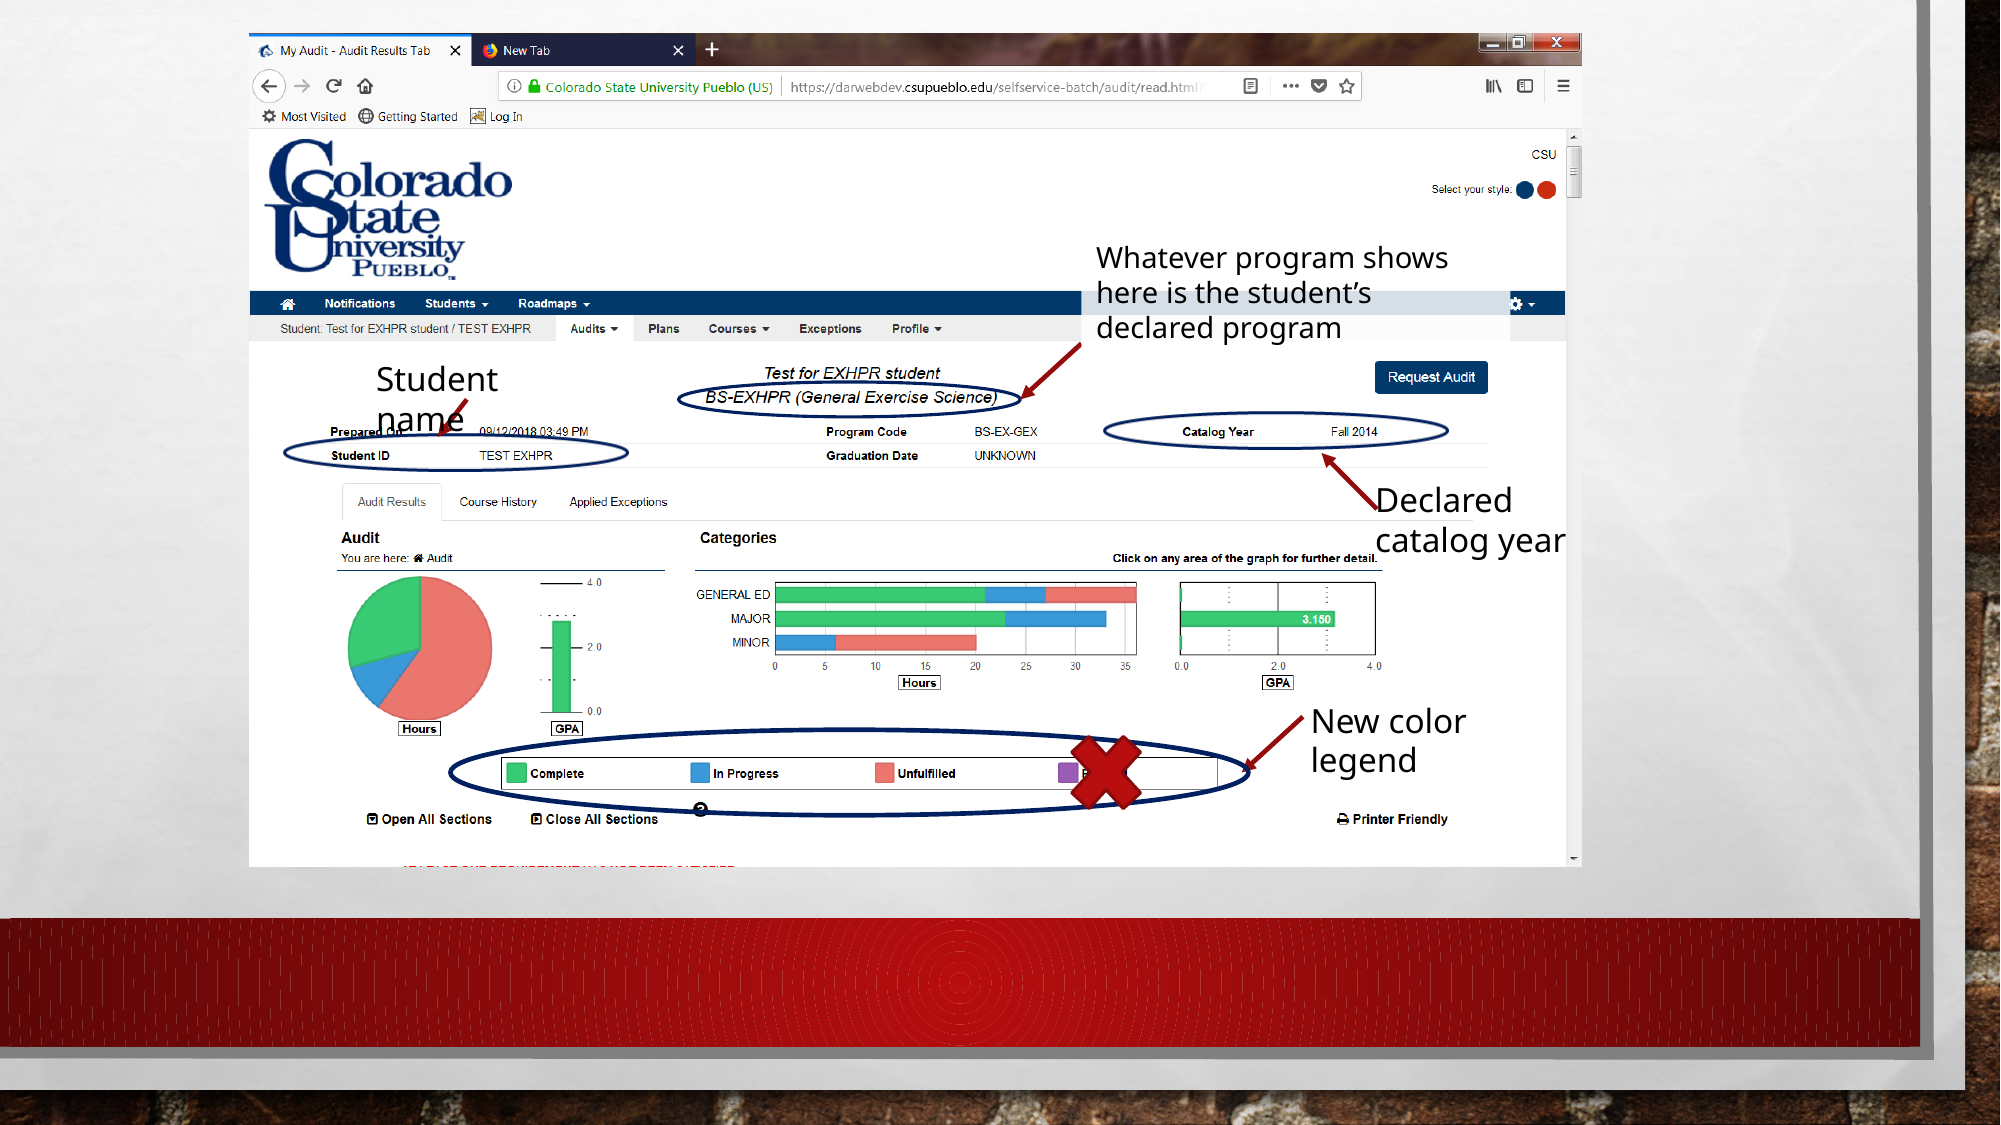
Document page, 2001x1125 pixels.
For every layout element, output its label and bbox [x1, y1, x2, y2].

picture [0, 0, 2000, 1125]
list [249, 33, 1583, 867]
text_box [1321, 452, 1378, 510]
text_box [437, 399, 467, 438]
text_box [1020, 343, 1082, 400]
text_box [1241, 716, 1304, 773]
picture [1103, 411, 1450, 451]
picture [283, 433, 629, 473]
